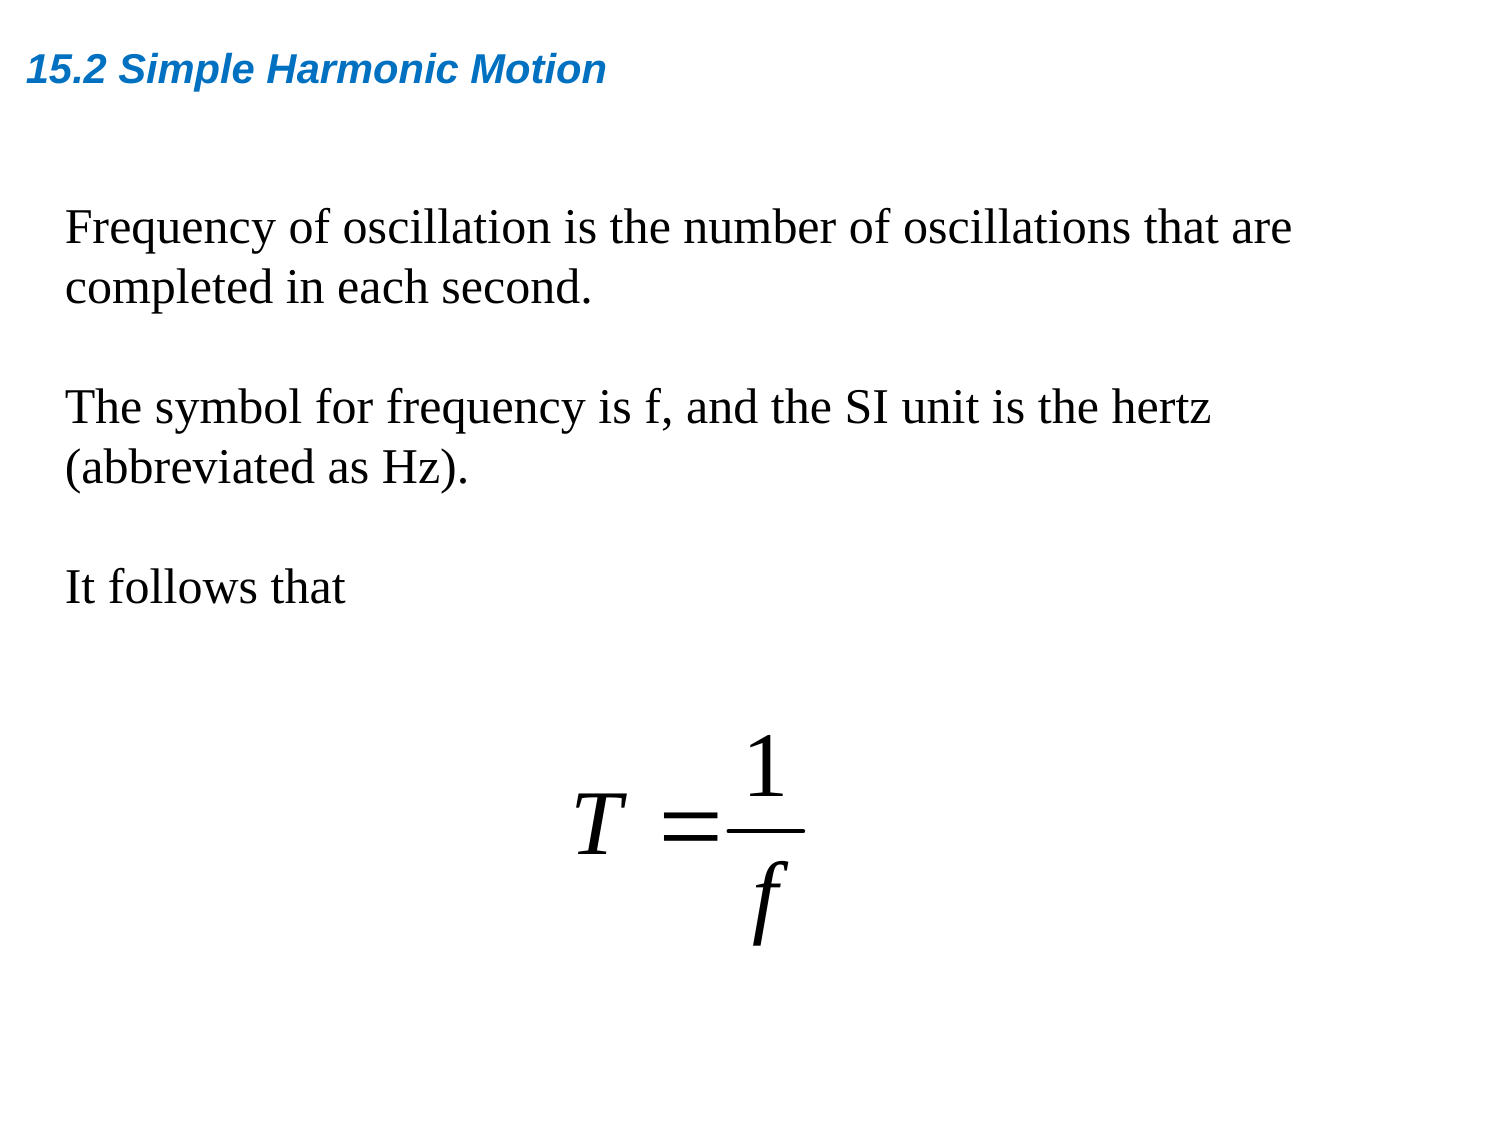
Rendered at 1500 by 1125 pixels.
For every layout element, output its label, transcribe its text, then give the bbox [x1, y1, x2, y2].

text_box Frequency of oscillation is the number of oscillations that are completed in each second. The symbol for frequency is f, and the SI unit is the hertz (abbreviated as Hz). It follows that [49, 185, 1413, 621]
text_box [562, 707, 826, 963]
text_box 15.2 Simple Harmonic Motion [11, 34, 623, 100]
